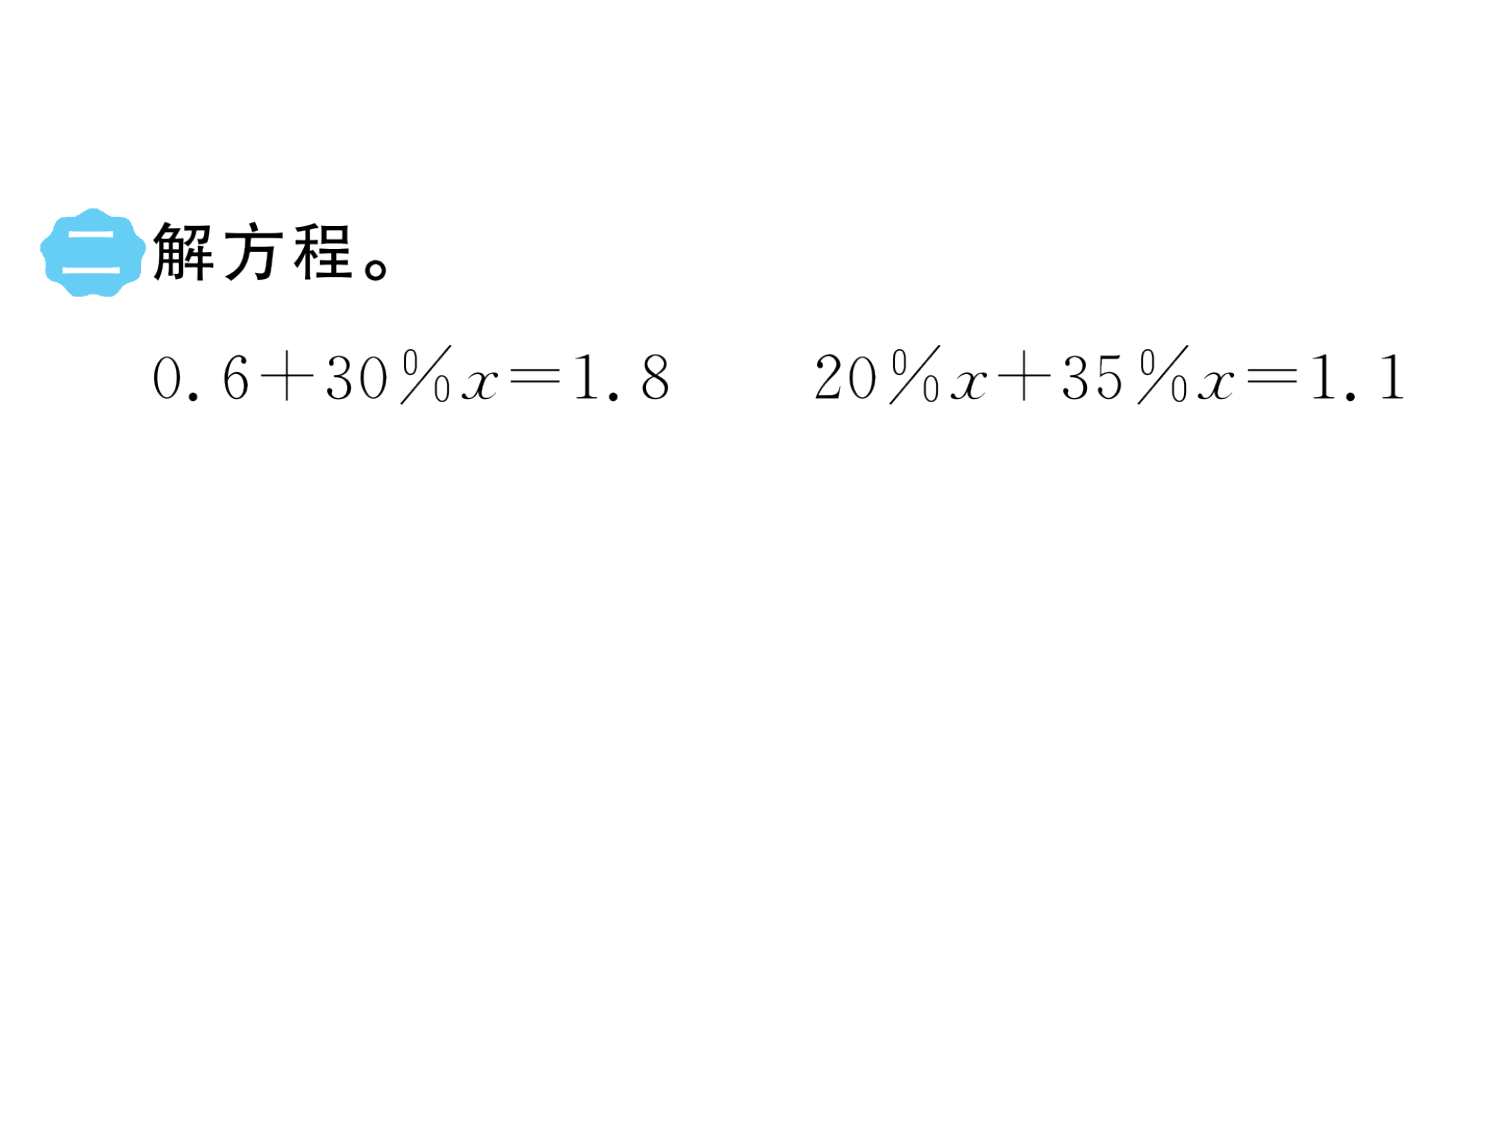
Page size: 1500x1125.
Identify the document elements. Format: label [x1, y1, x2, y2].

picture [35, 177, 1453, 867]
